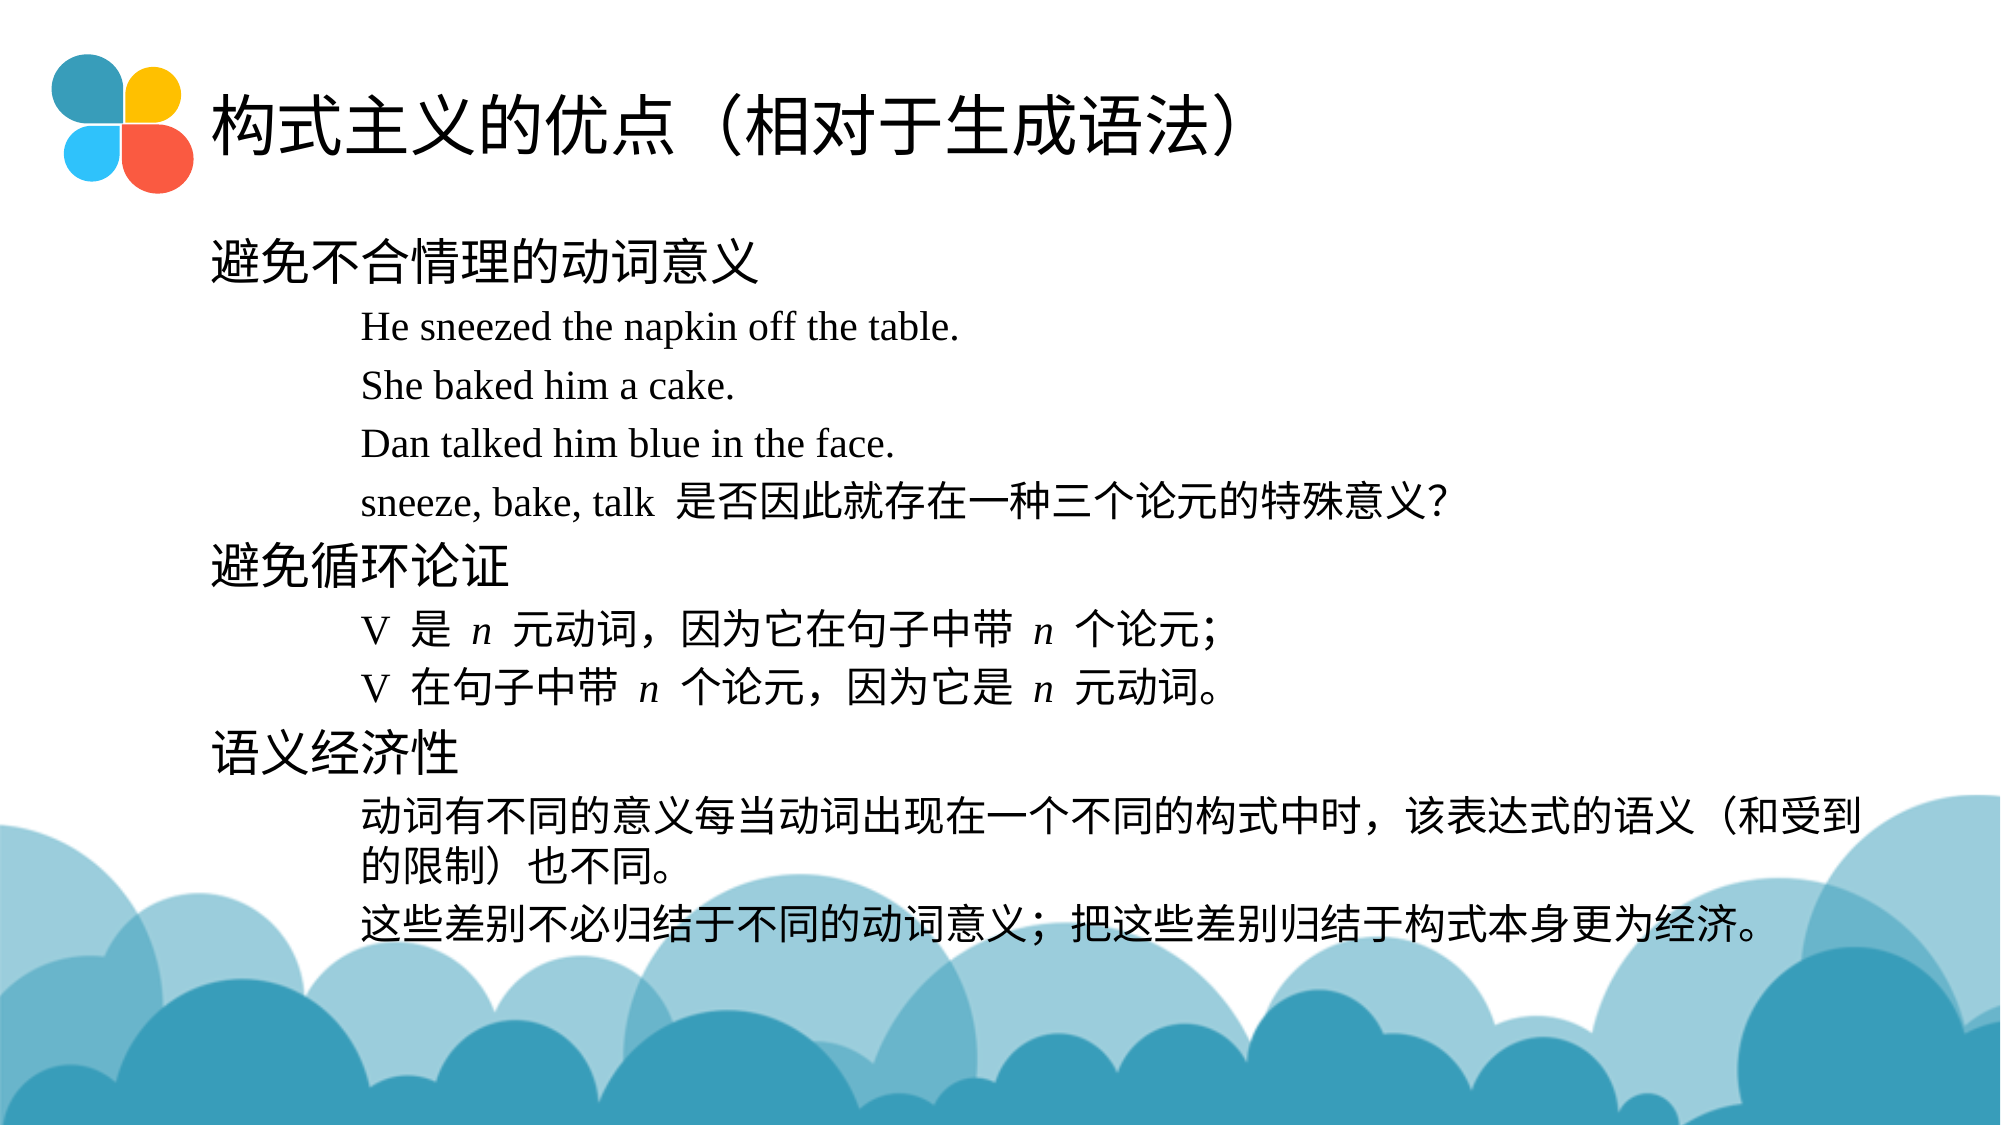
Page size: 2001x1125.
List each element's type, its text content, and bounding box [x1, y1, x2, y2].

picture [0, 697, 2001, 1125]
list 避免不合情理的动词意义 He sneezed the napkin off the table. She baked him a cake. Dan talked him blue in the face. sneeze, bake, talk 是否因此就存在一种三个论元的特殊意义？ 避免循环论证 V 是 n 元动词，因为它在句子中带 n 个论元； V 在句子中带 n 个论元，因为它是 n 元动词。 语义经济性 动词有不同的意义每当动词出现在一个不同的构式中时，该表达式的语义（和受到的限制）也不同。 这些差别不必归结于不同的动词意义；把这些差别归结于构式本身更为经济。 [195, 223, 1904, 1090]
title 构式主义的优点（相对于生成语法） [195, 45, 1901, 203]
